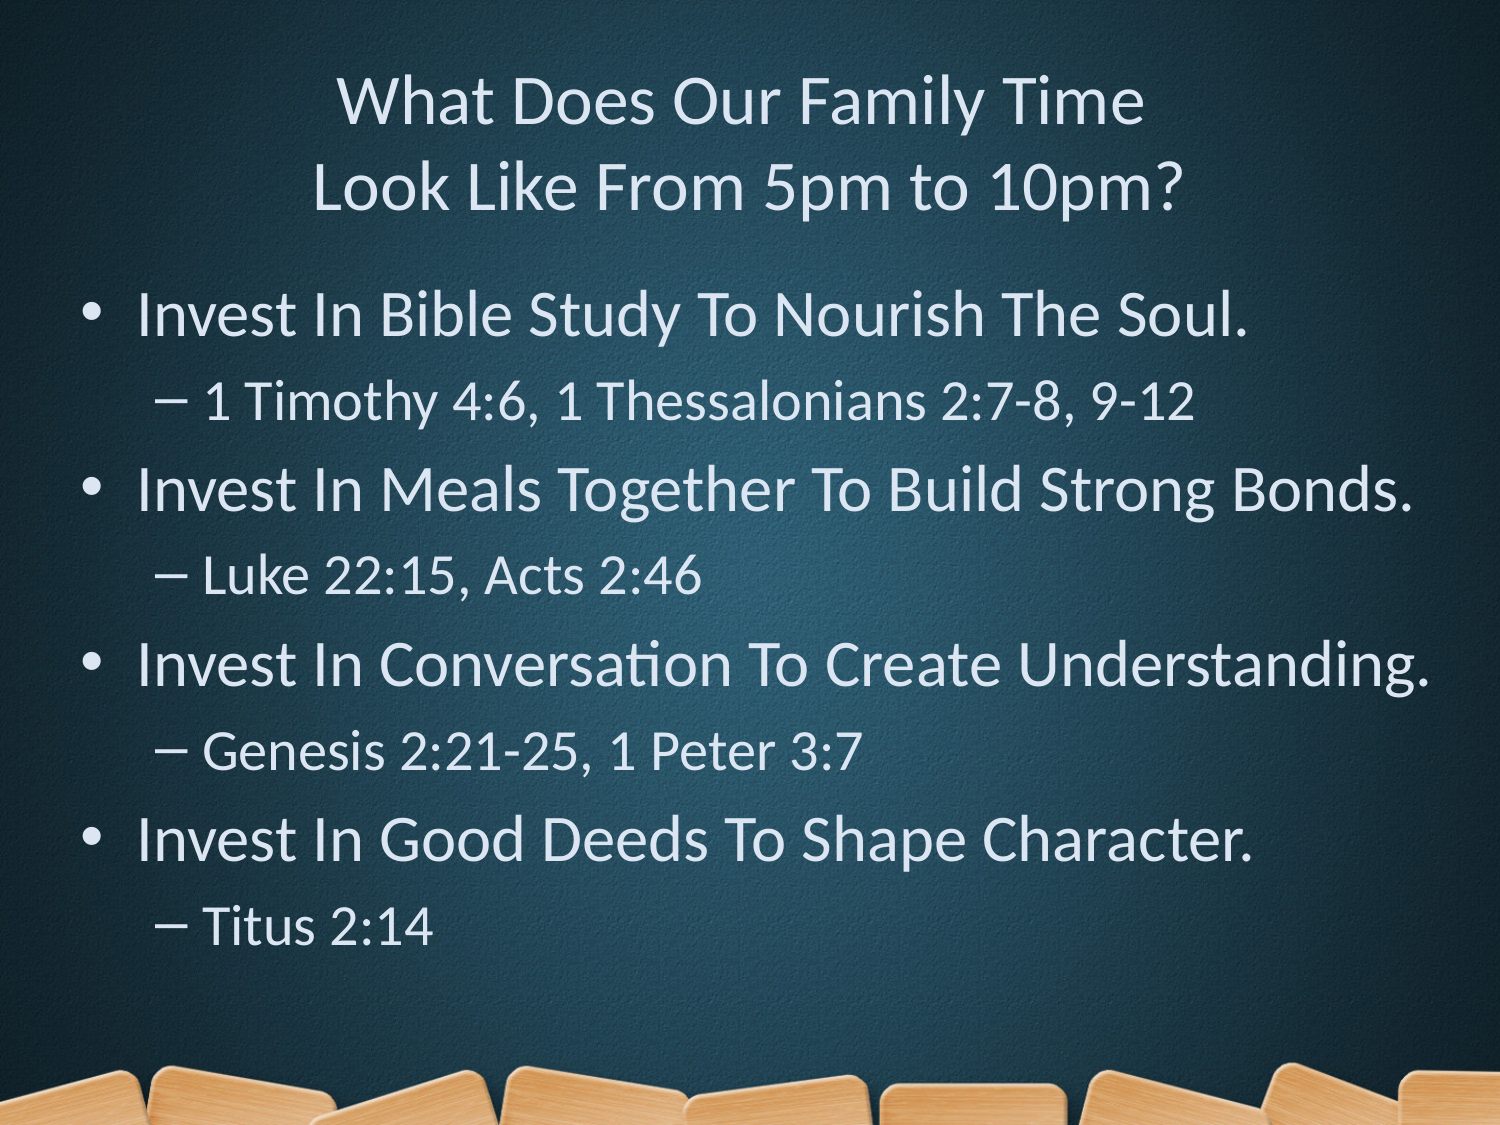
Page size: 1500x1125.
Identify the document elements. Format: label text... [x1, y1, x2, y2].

picture [0, 0, 1500, 1125]
list Invest In Bible Study To Nourish The Soul. 1 Timothy 4:6, 1 Thessalonians 2:7-8, 9-12 Invest In Meals Together To Build Strong Bonds. Luke 22:15, Acts 2:46 Invest In Conversation To Create Understanding. Genesis 2:21-25, 1 Peter 3:7 Invest In Good Deeds To Shape Character. Titus 2:14 [65, 262, 1491, 1005]
title What Does Our Family Time Look Like From 5pm to 10pm? [75, 45, 1425, 233]
